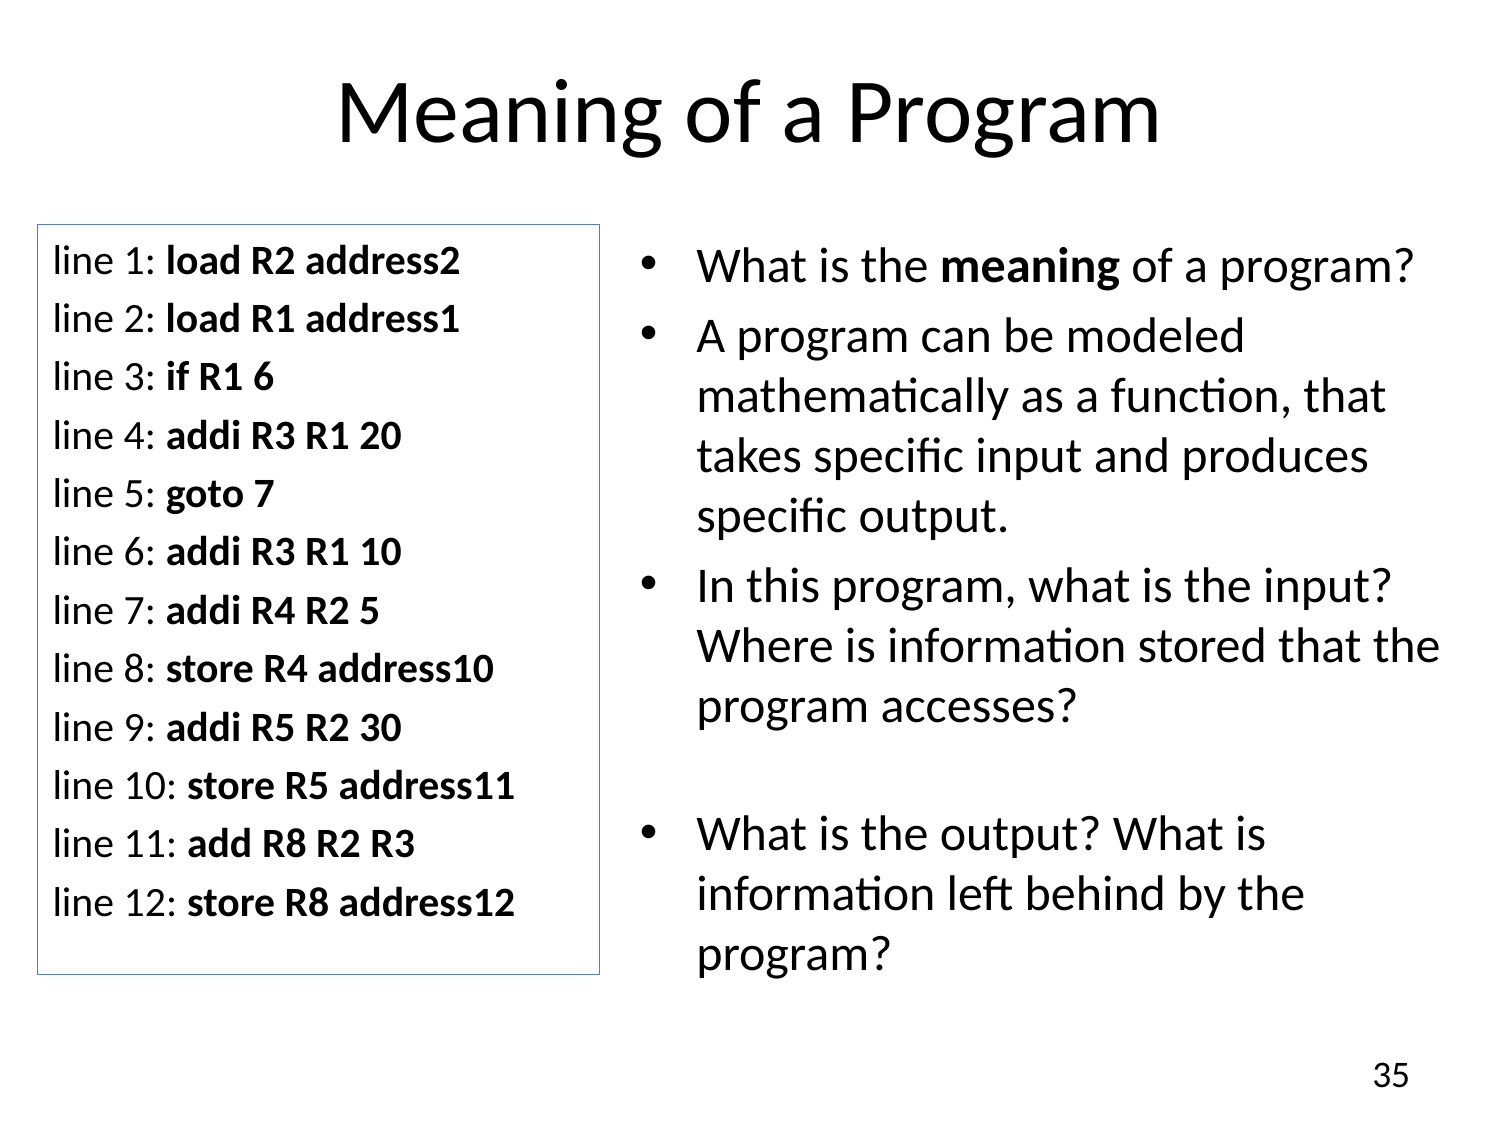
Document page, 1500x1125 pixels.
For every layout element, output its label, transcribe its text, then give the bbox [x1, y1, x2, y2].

slide_number 35 [1074, 1050, 1425, 1103]
title Meaning of a Program [75, 12, 1425, 200]
list line 1: load R2 address2 line 2: load R1 address1 line 3: if R1 6 line 4: addi R3 R1 20 line 5: goto 7 line 6: addi R3 R1 10 line 7: addi R4 R2 5 line 8: store R4 address10 line 9: addi R5 R2 30 line 10: store R5 address11 line 11: add R8 R2 R3 line 12: store R8 address12 [37, 224, 600, 975]
text_box What is the meaning of a program? A program can be modeled mathematically as a function, that takes specific input and produces specific output. In this program, what is the input? Where is information stored that the program accesses? What is the output? What is information left behind by the program? [624, 224, 1463, 1050]
